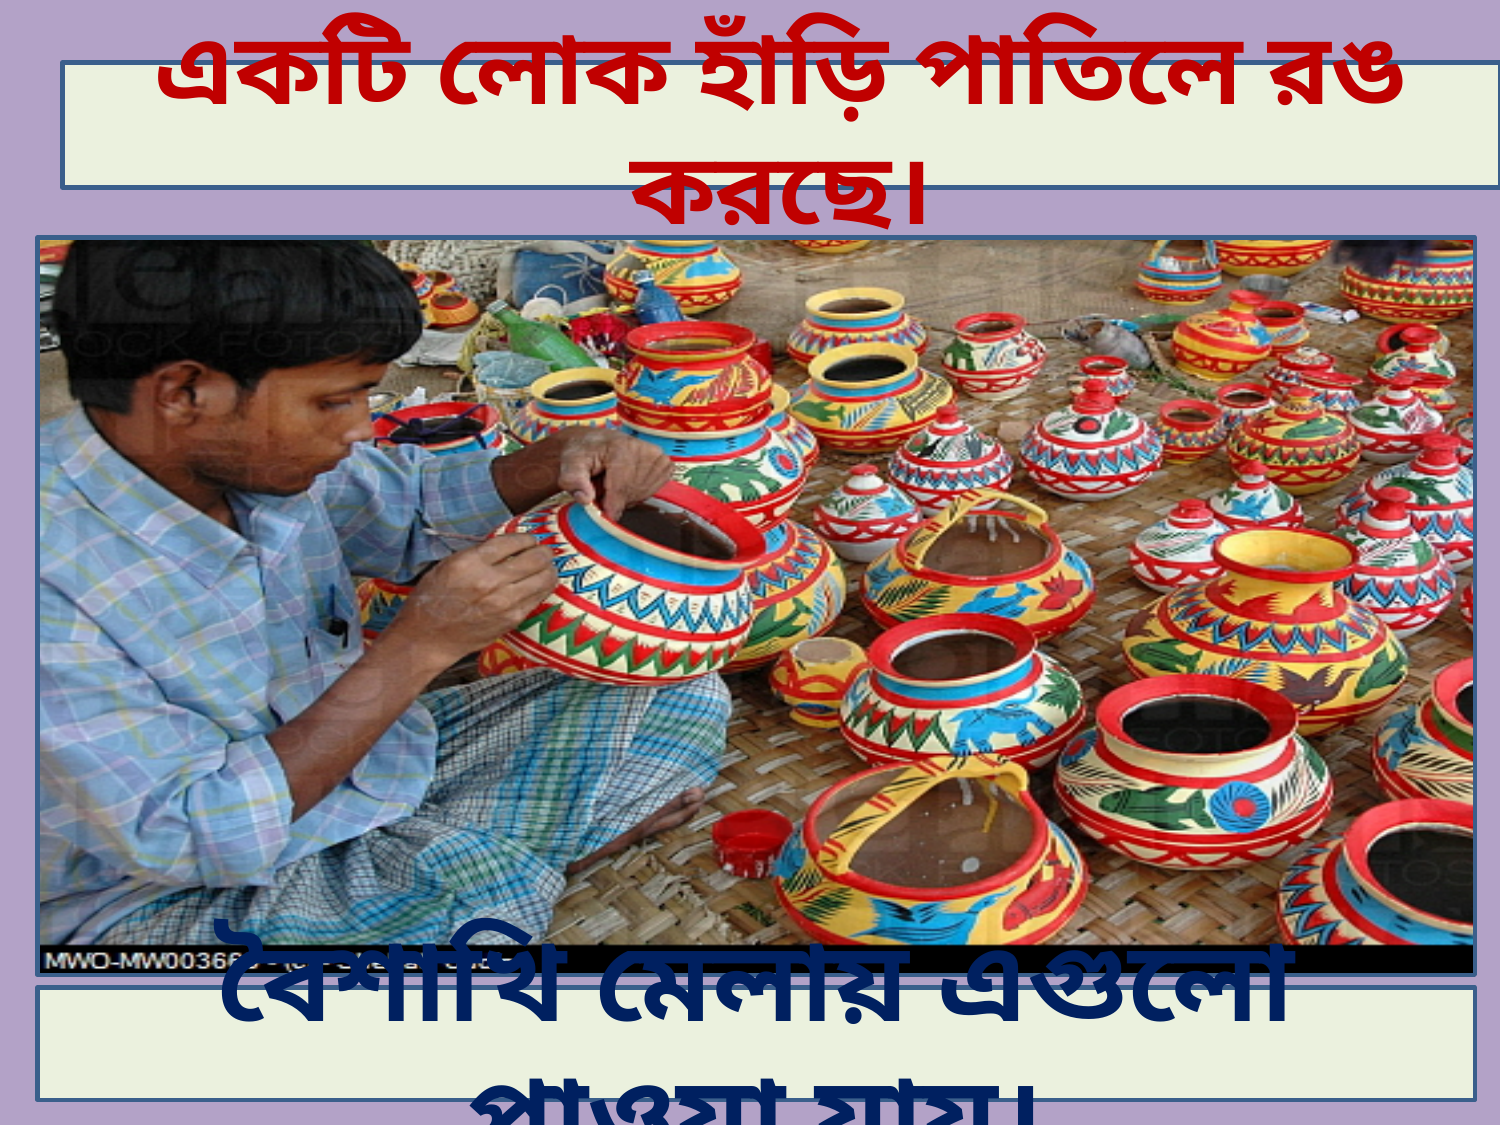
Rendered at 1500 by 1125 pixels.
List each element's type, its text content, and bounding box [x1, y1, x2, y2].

text_box একটি লোক হাঁড়ি পাতিলে রঙ করছে। [60, 60, 1500, 190]
text_box বৈশাখি মেলায় এগুলো পাওয়া যায়। [35, 985, 1477, 1102]
text_box [35, 235, 1477, 977]
